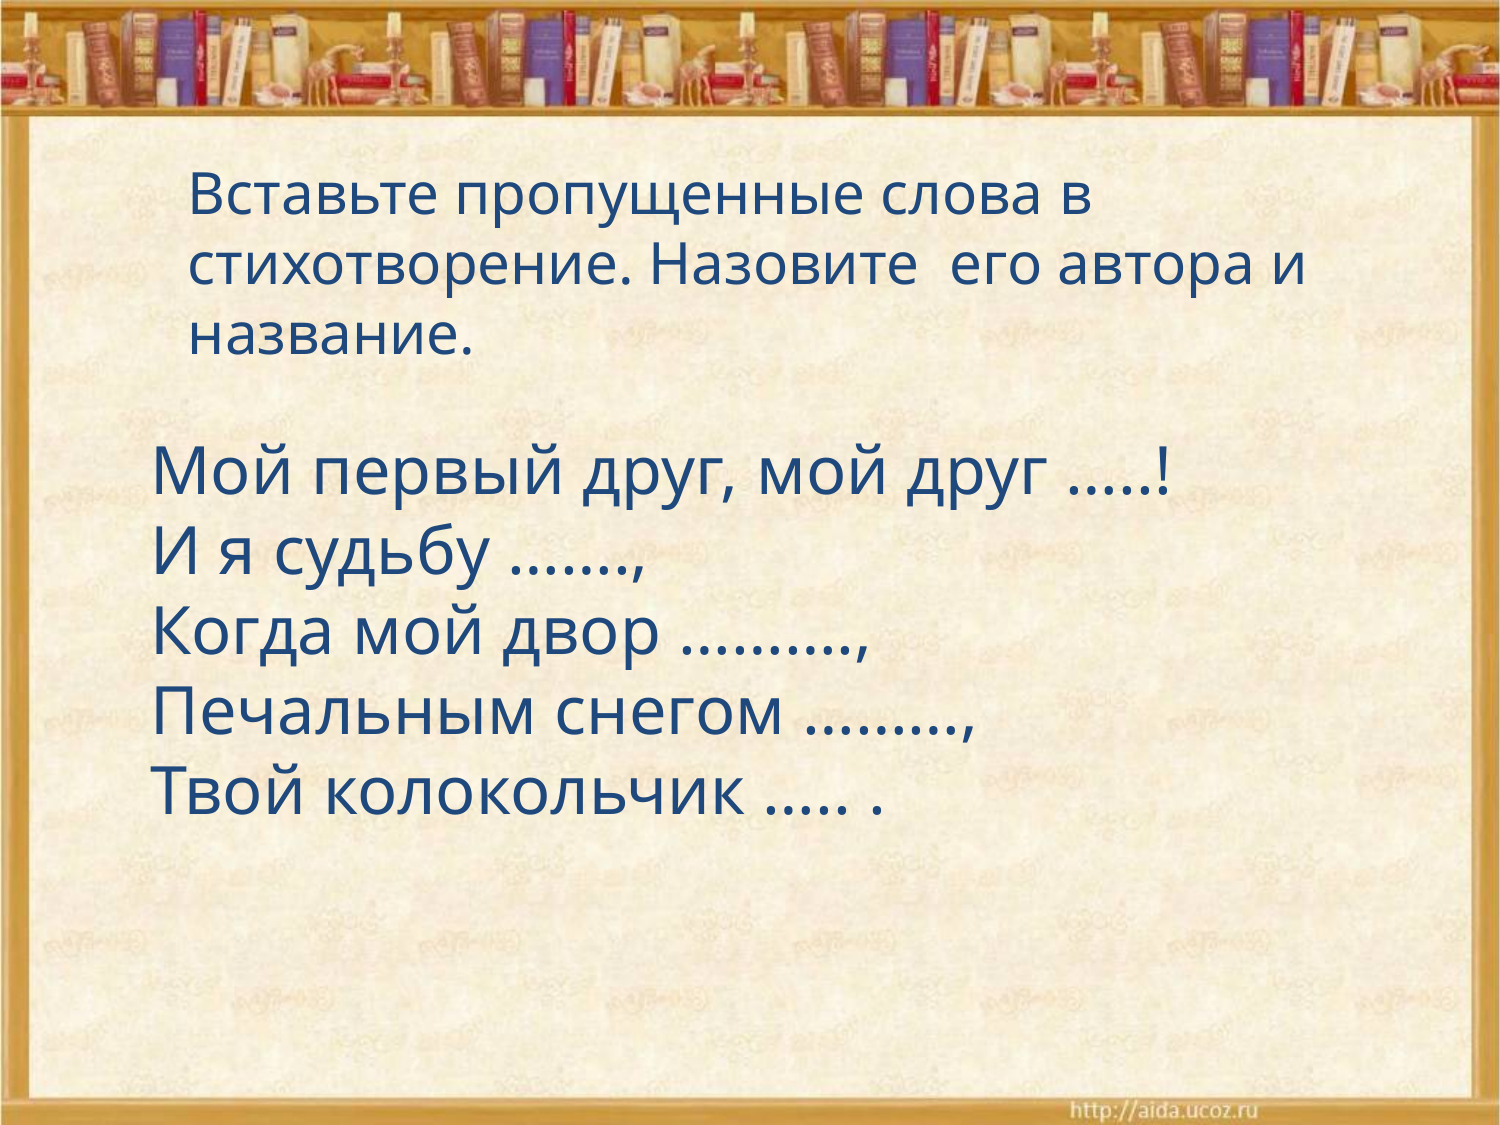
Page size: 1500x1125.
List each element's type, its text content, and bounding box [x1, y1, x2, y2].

text_box Вставьте пропущенные слова в стихотворение. Назовите его автора и название. [173, 149, 1339, 374]
text_box Мой первый друг, мой друг …..! И я судьбу ……., Когда мой двор ………., Печальным снегом ………, Твой колокольчик ….. . [135, 420, 1388, 836]
picture [0, 0, 1500, 1125]
